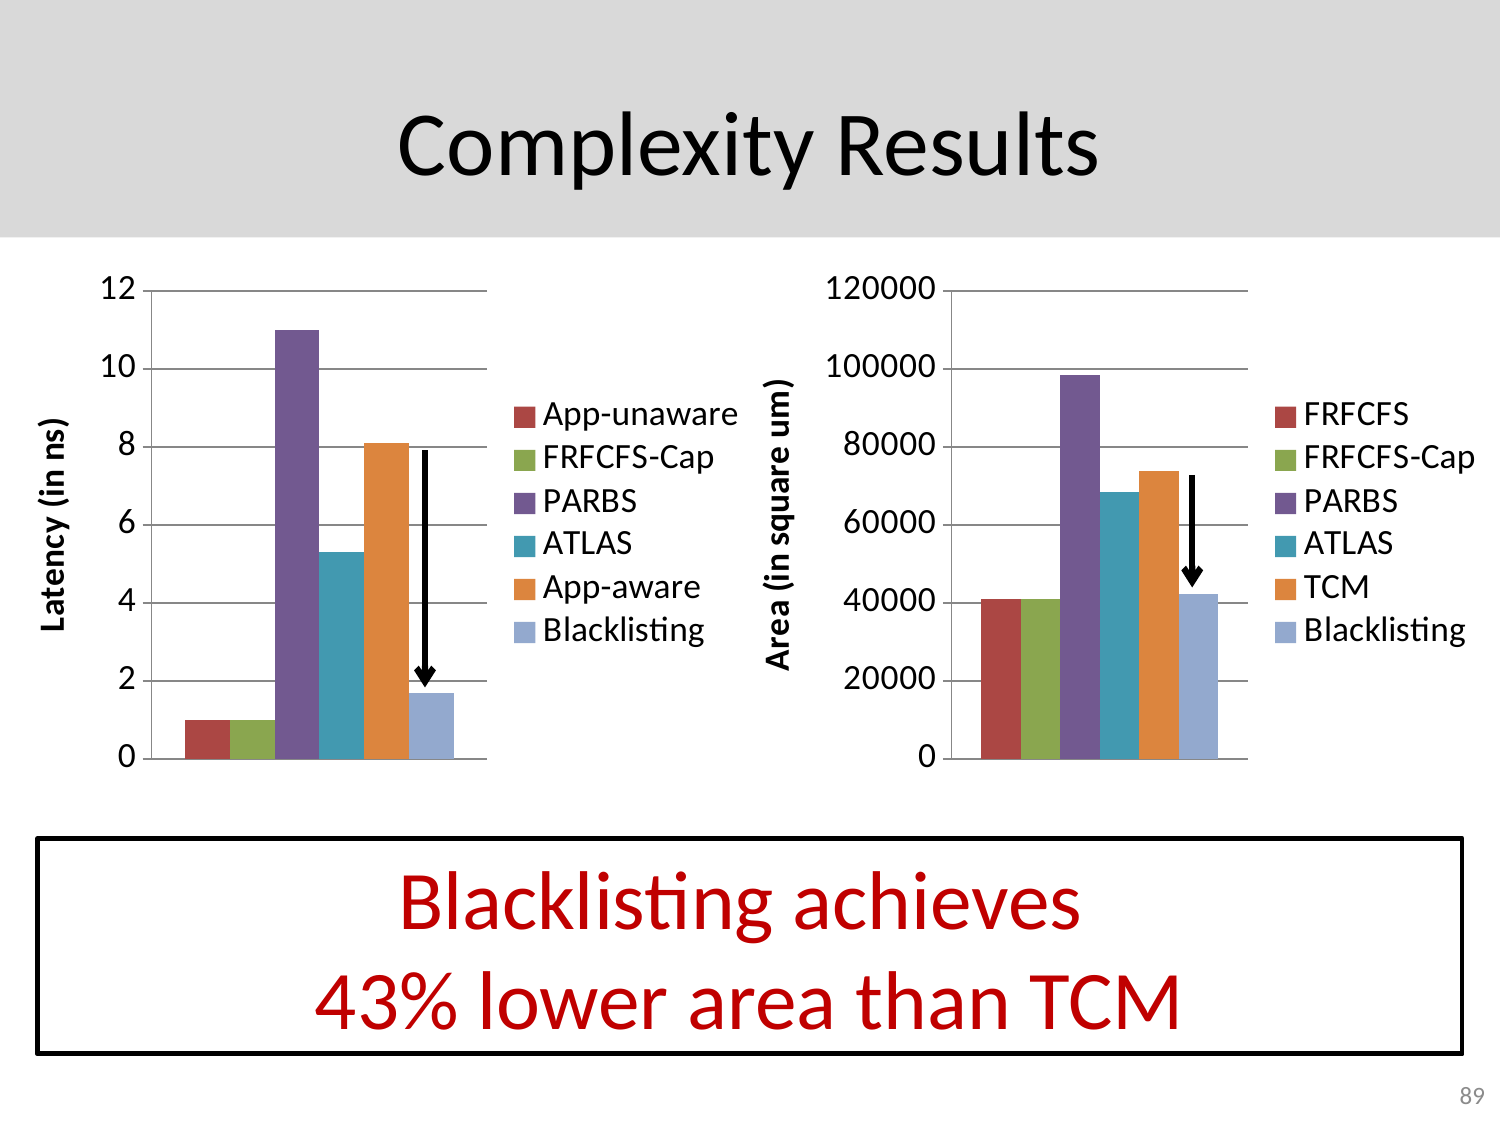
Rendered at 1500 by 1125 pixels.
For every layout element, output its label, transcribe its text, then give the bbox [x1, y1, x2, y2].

title Complexity Results [75, 45, 1425, 233]
chart [0, 262, 1500, 788]
text_box Blacklisting achieves 43% lower area than TCM [37, 838, 1463, 1054]
slide_number 89 [1149, 1065, 1500, 1125]
